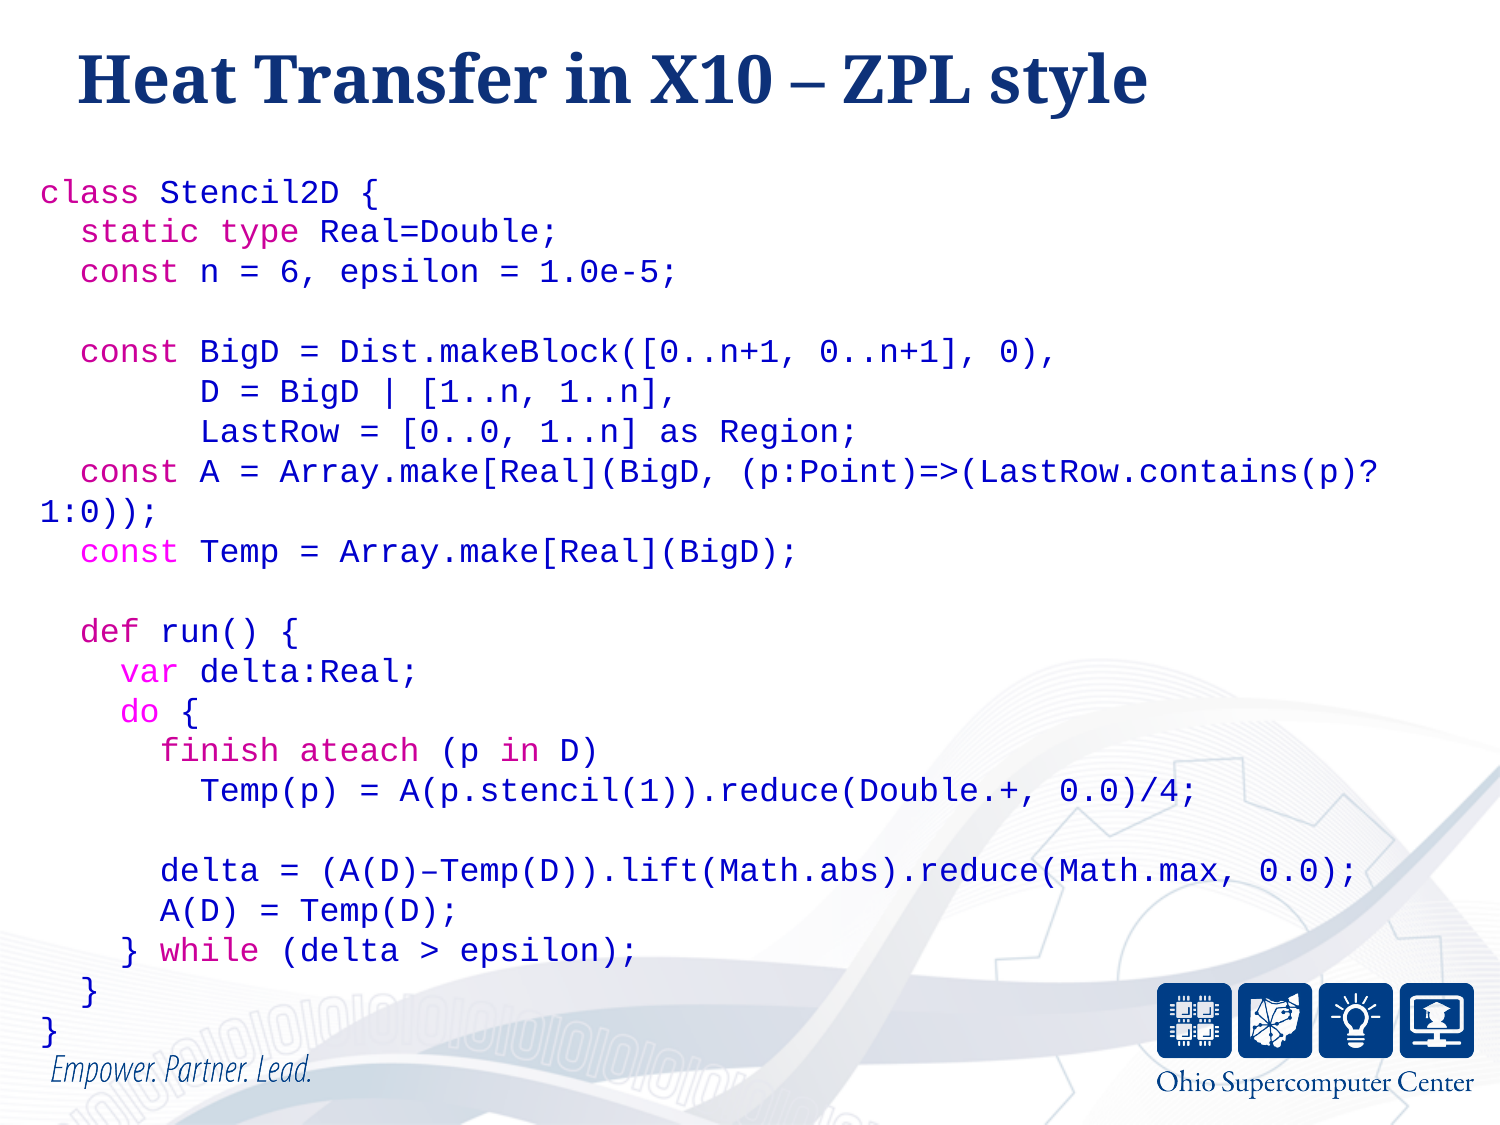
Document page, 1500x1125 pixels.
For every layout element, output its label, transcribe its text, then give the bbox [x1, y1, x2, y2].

text_box class Stencil2D { static type Real=Double; const n = 6, epsilon = 1.0e-5; const BigD = Dist.makeBlock([0..n+1, 0..n+1], 0), D = BigD | [1..n, 1..n], LastRow = [0..0, 1..n] as Region; const A = Array.make[Real](BigD, (p:Point)=>(LastRow.contains(p)?1:0)); const Temp = Array.make[Real](BigD); def run() { var delta:Real; do { finish ateach (p in D) Temp(p) = A(p.stencil(1)).reduce(Double.+, 0.0)/4; delta = (A(D)–Temp(D)).lift(Math.abs).reduce(Math.max, 0.0); A(D) = Temp(D); } while (delta > epsilon); } } [24, 162, 1500, 1020]
title Heat Transfer in X10 – ZPL style [62, 19, 1403, 125]
picture [0, 654, 1500, 1125]
